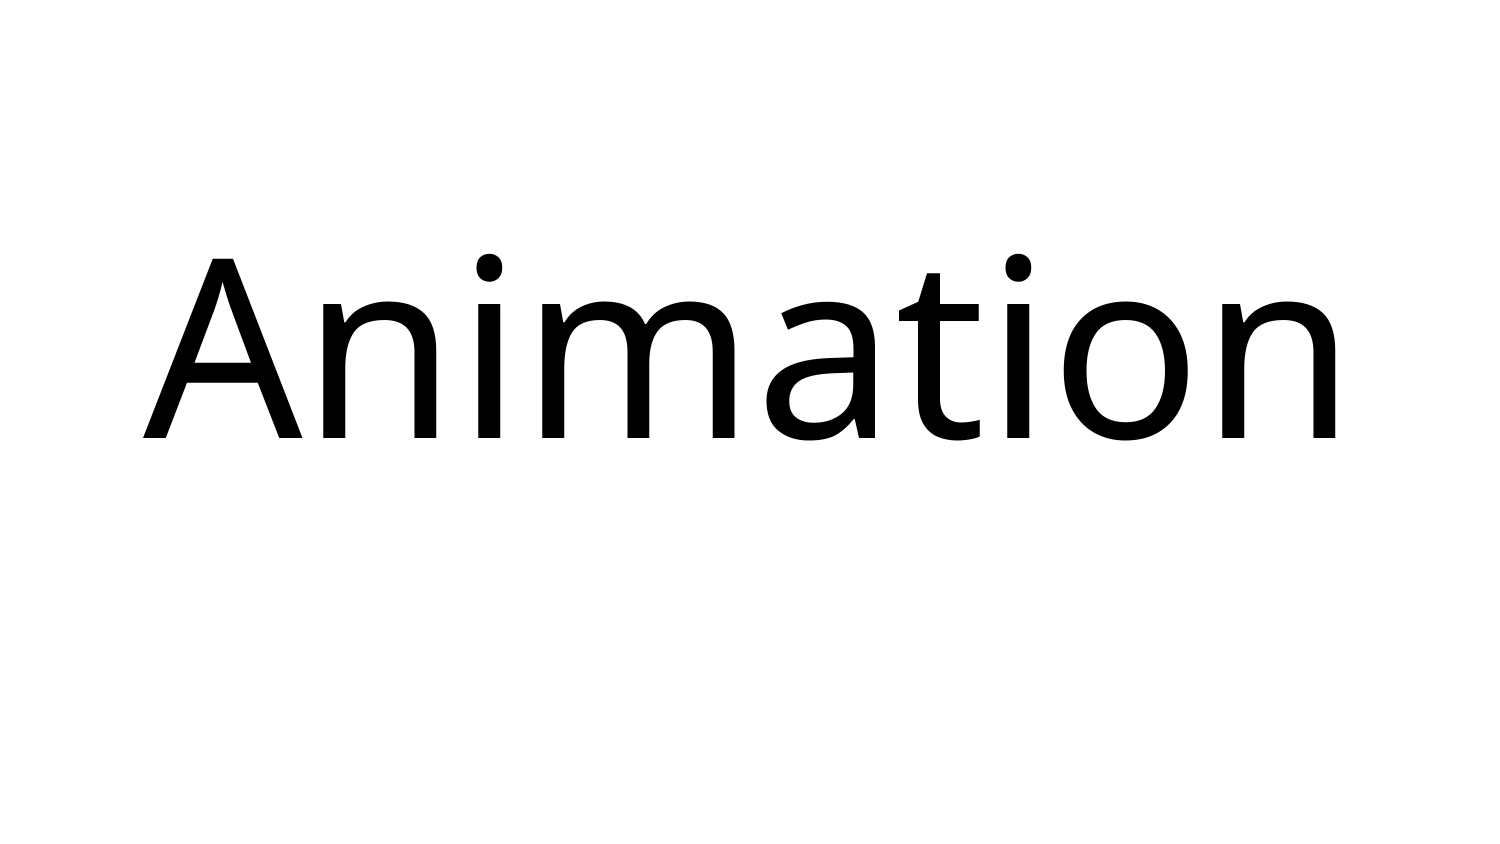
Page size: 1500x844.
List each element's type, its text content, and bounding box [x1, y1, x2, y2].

title Animation [51, 181, 1449, 504]
